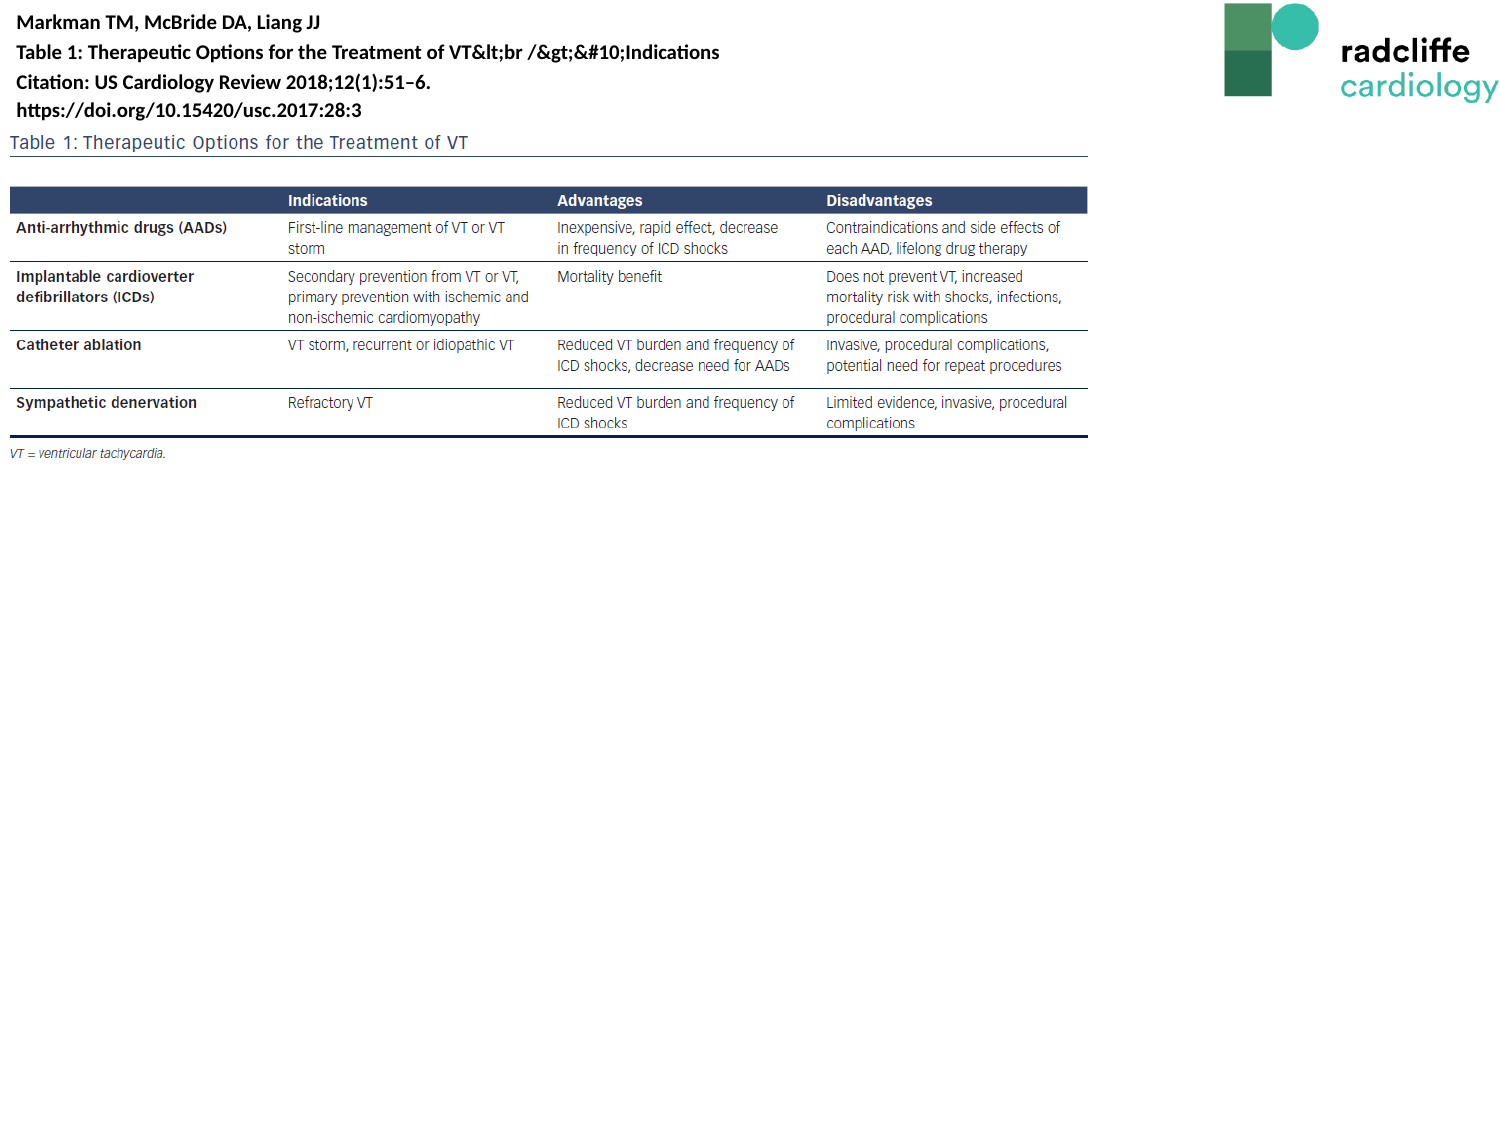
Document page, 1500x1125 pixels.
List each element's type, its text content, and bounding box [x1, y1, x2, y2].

text_box https://doi.org/10.15420/usc.2017:28:3 [1, 89, 1500, 129]
text_box Markman TM, McBride DA, Liang JJ [1, 1, 939, 31]
picture [1224, 1, 1499, 104]
text_box Citation: US Cardiology Review 2018;12(1):51–6. [1, 60, 1224, 89]
text_box Table 1: Therapeutic Options for the Treatment of VT&lt;br /&gt;&#10;Indications [1, 31, 1224, 60]
picture [1, 124, 1096, 471]
